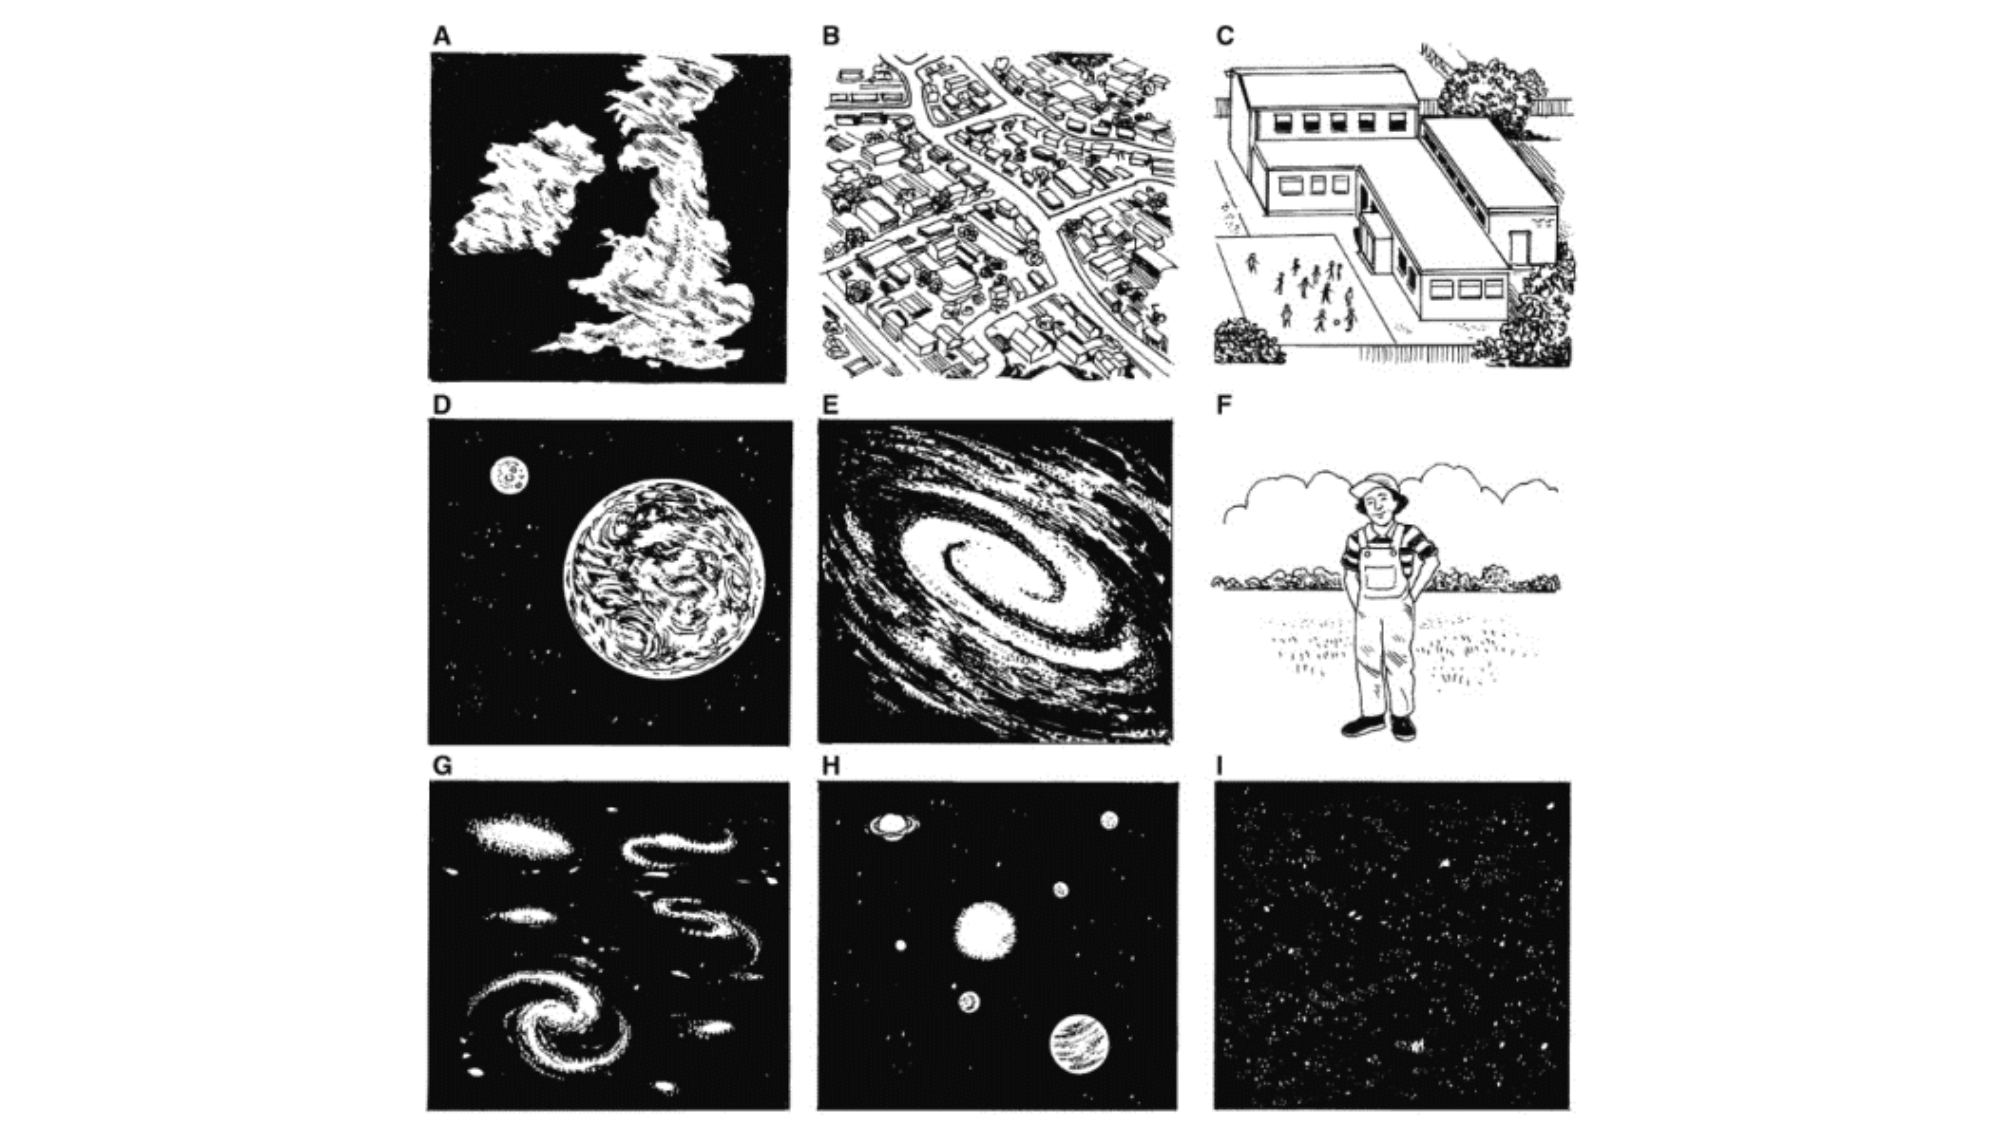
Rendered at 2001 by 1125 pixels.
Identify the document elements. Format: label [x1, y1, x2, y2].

picture [407, 1, 1593, 1125]
